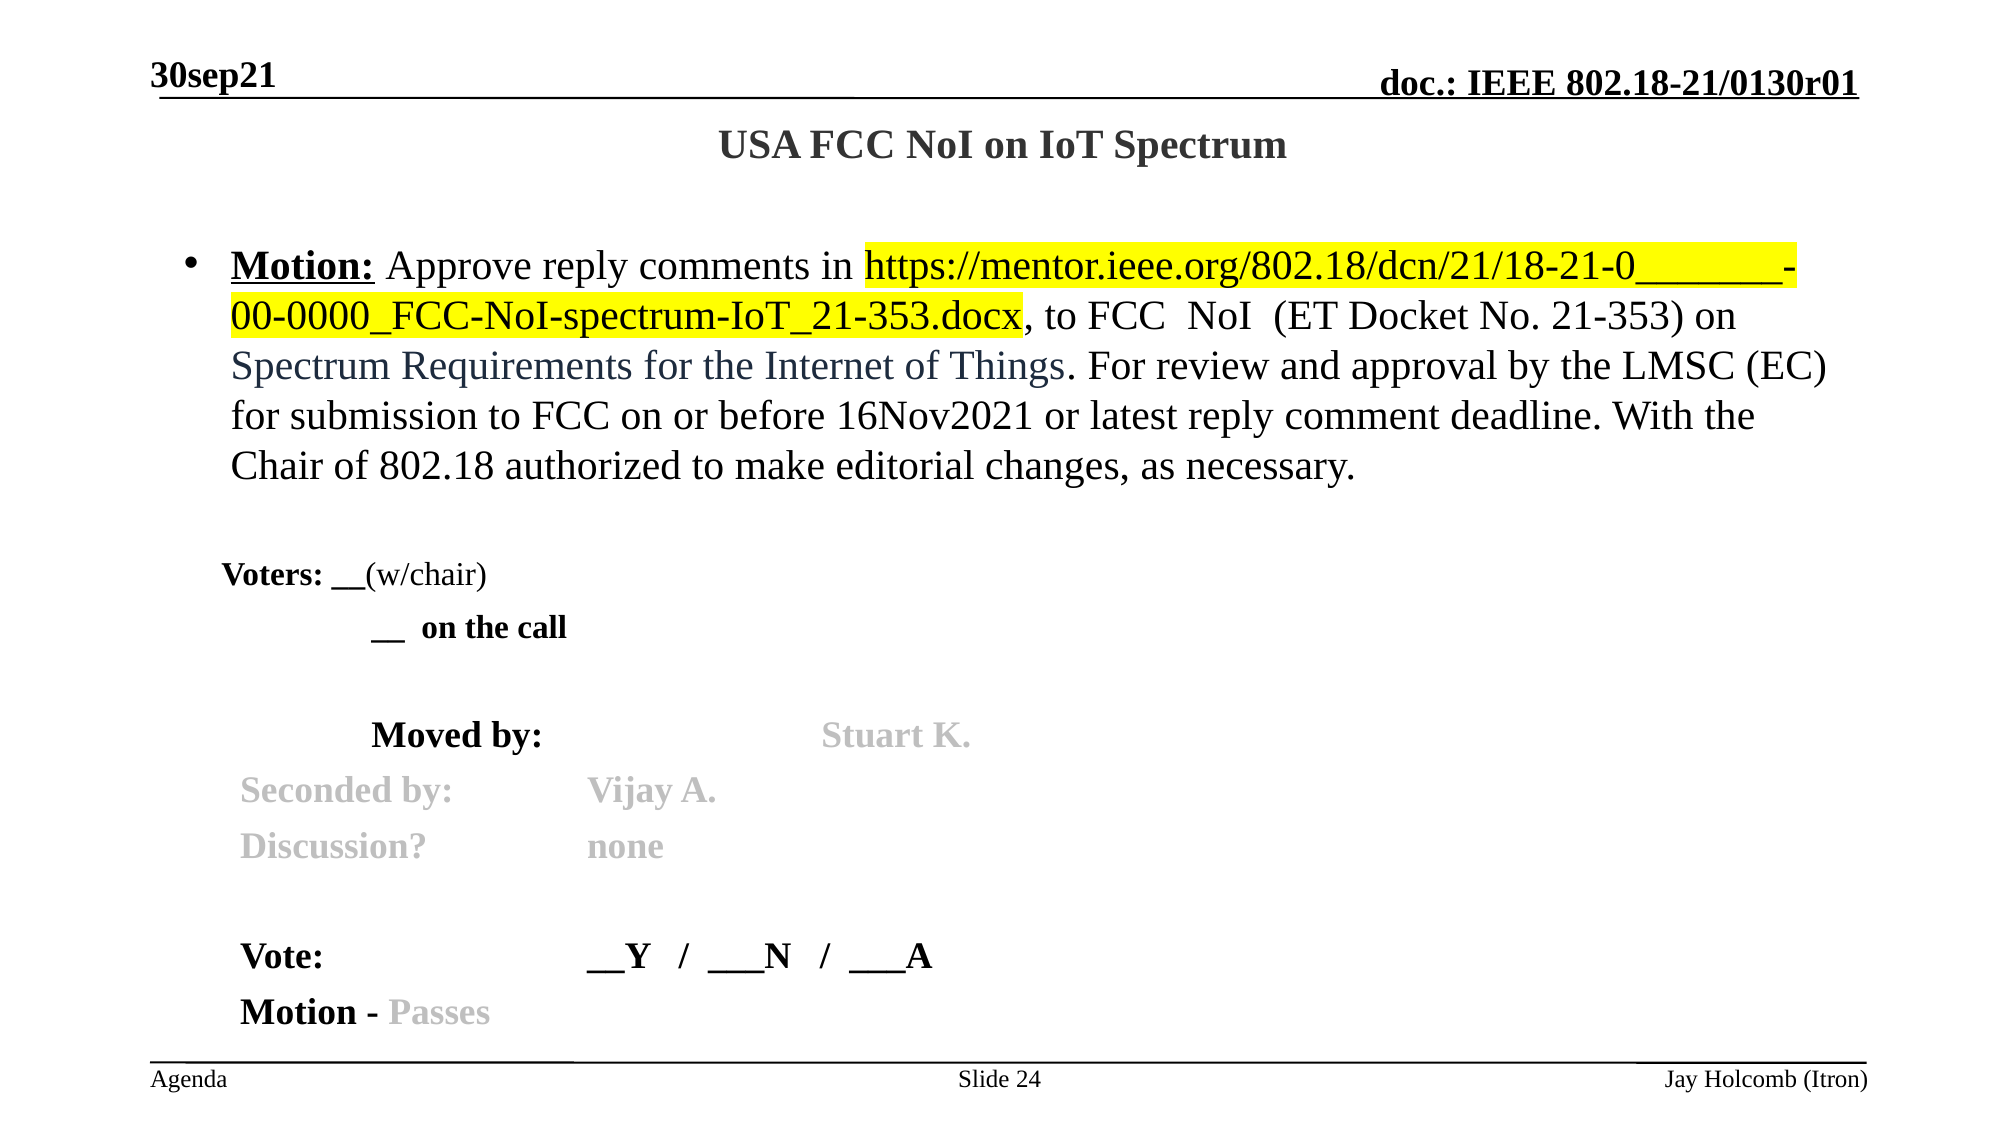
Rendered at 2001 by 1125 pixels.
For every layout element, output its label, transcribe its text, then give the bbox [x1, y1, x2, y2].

slide_number Slide 24 [933, 1061, 1067, 1123]
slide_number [149, 49, 651, 95]
title USA FCC NoI on IoT Spectrum [364, 103, 1652, 180]
list Motion: Approve reply comments in https://mentor.ieee.org/802.18/dcn/21/18-21-0_______-00-0000_FCC-NoI-spectrum-IoT_21-353.docx, to FCC NoI (ET Docket No. 21-353) on Spectrum Requirements for the Internet of Things. For review and approval by the LMSC (EC) for submission to FCC on or before 16Nov2021 or latest reply comment deadline. With the Chair of 802.18 authorized to make editorial changes, as necessary. Voters: __(w/chair) __ on the call Moved by: Stuart K. Seconded by: Vijay A. Discussion? none Vote: __Y / ___N / ___A Motion - Passes [149, 179, 1869, 1051]
footer Jay Holcomb (Itron) [1171, 1061, 1869, 1093]
